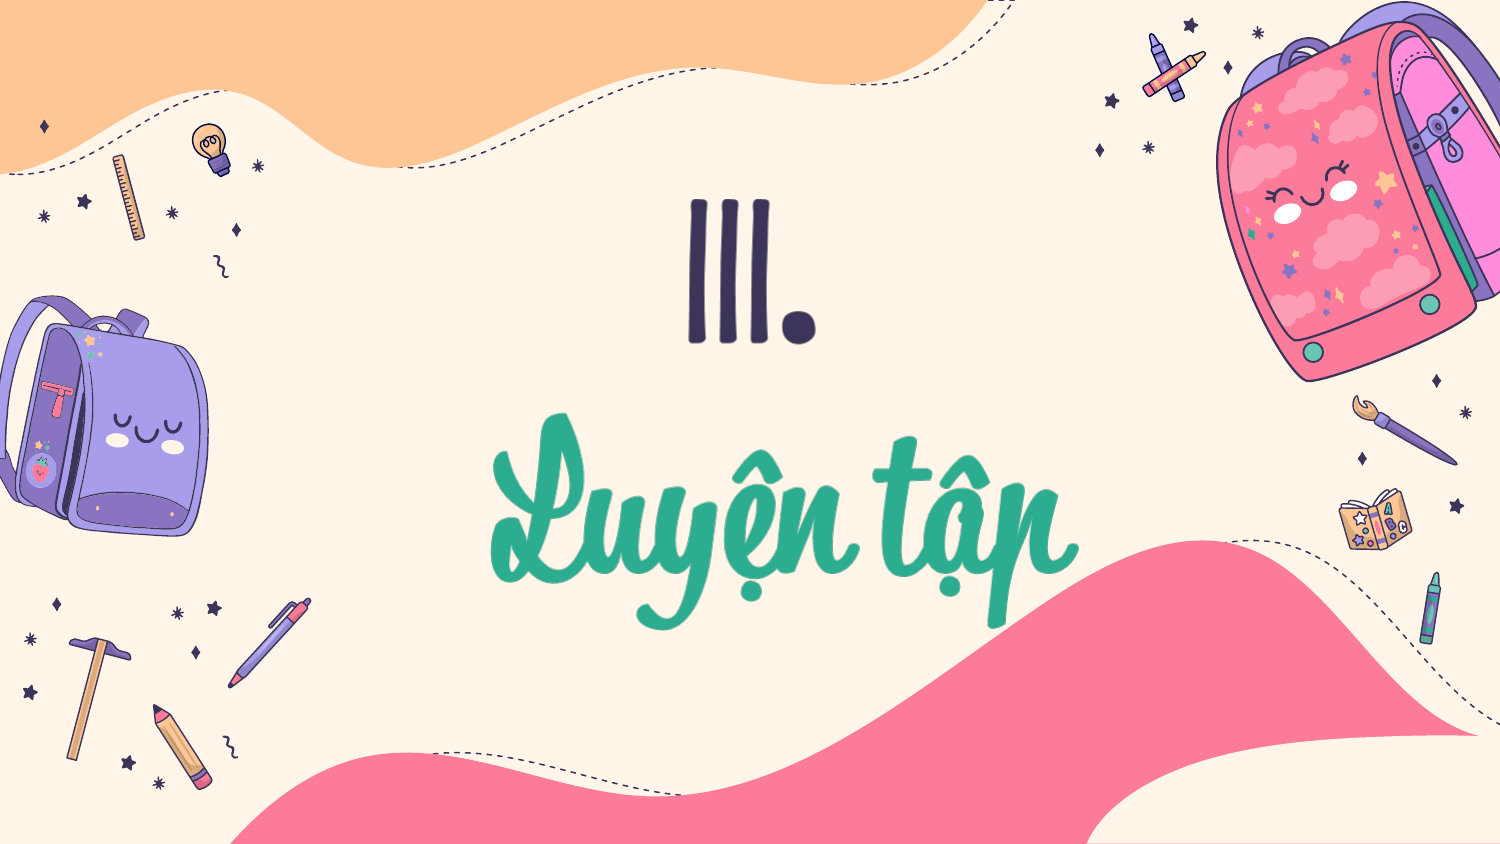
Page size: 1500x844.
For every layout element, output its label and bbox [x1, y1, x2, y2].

text_box [1338, 487, 1413, 551]
text_box [0, 306, 216, 532]
text_box [1207, 19, 1500, 348]
text_box [65, 637, 132, 762]
text_box [1141, 32, 1207, 89]
text_box [227, 597, 288, 689]
text_box [1418, 571, 1442, 645]
text_box [111, 154, 146, 241]
text_box [190, 123, 232, 178]
picture [0, 0, 1500, 844]
text_box [152, 703, 214, 791]
text_box [1351, 394, 1460, 466]
